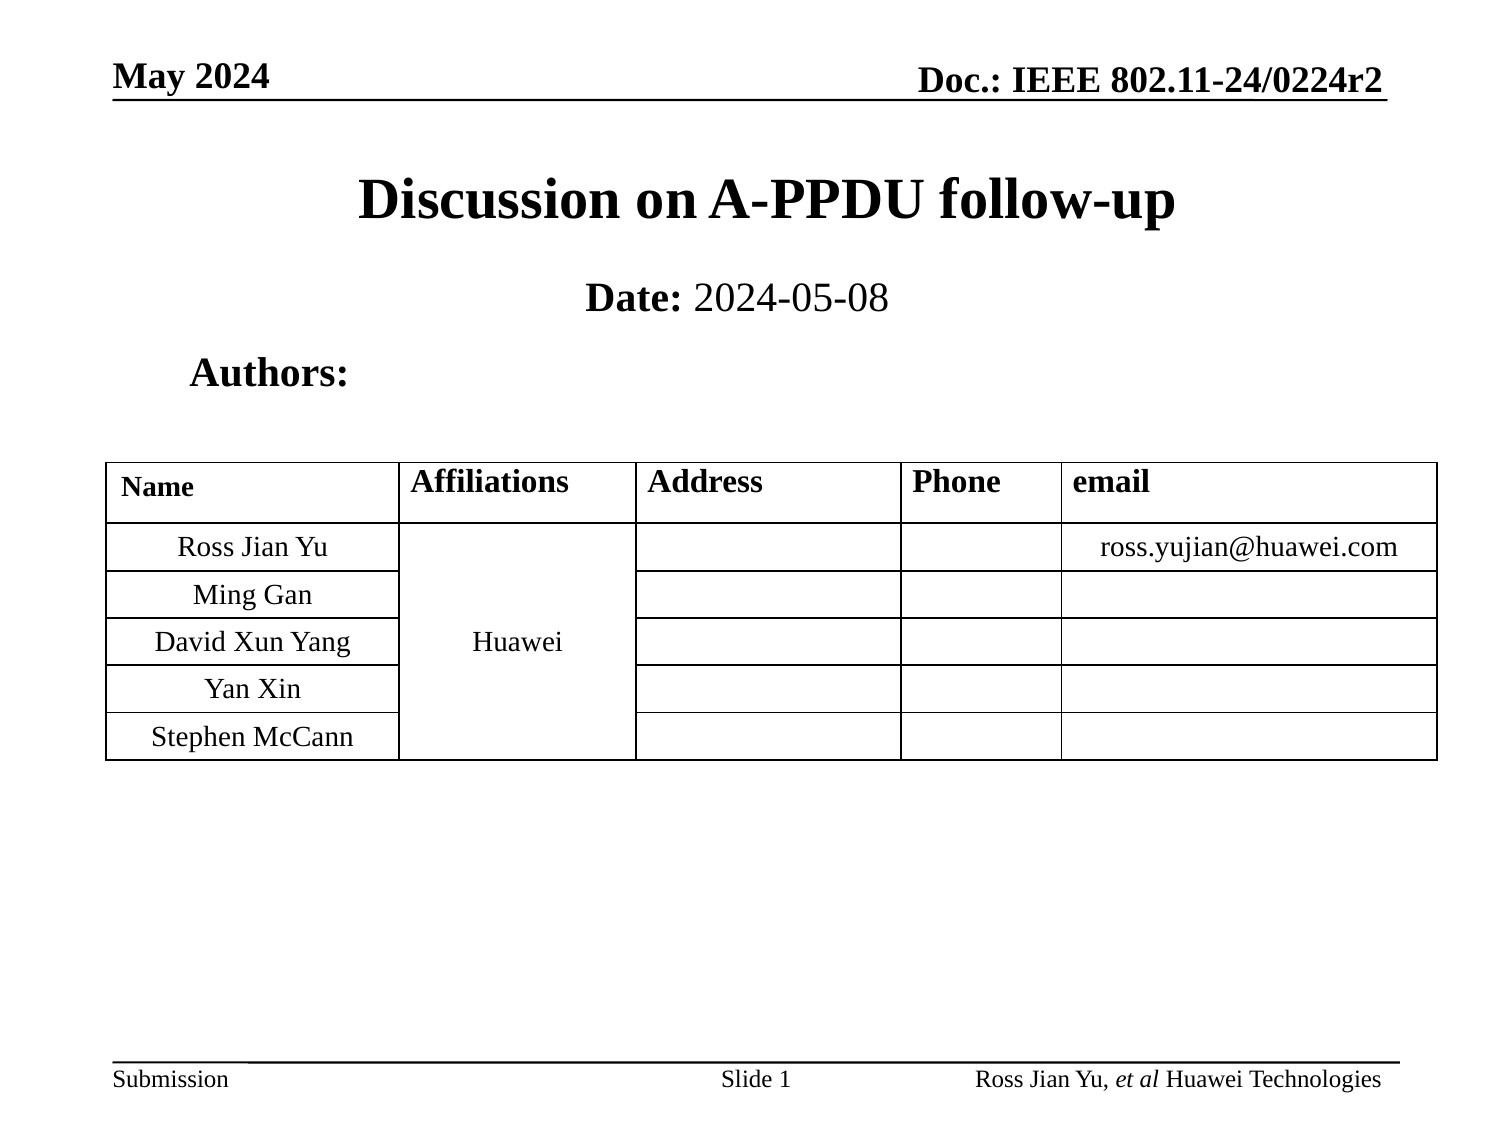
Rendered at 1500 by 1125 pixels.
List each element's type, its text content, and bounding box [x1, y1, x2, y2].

table_cell Stephen McCann [107, 713, 398, 759]
table_cell [902, 666, 1061, 712]
table_cell [1062, 572, 1436, 617]
table_cell Ross Jian Yu [107, 524, 398, 570]
table_cell [637, 572, 900, 617]
table_cell [1062, 619, 1436, 664]
table_cell Huawei [400, 524, 635, 759]
table_cell [637, 524, 900, 570]
table_header Name [107, 463, 398, 522]
table_cell David Xun Yang [107, 619, 398, 664]
table_cell Yan Xin [107, 666, 398, 712]
table_header Affiliations [400, 463, 635, 522]
text_box Authors: [174, 337, 412, 400]
list Date: 2024-05-08 [99, 262, 1376, 326]
title Discussion on A-PPDU follow-up [27, 124, 1500, 251]
table_header Phone [902, 463, 1061, 522]
table_cell [637, 619, 900, 664]
table_cell [902, 572, 1061, 617]
table_cell [1062, 666, 1436, 712]
table_cell [902, 619, 1061, 664]
table_header Address [637, 463, 900, 522]
table_cell [902, 713, 1061, 759]
table_cell [637, 713, 900, 759]
slide_number Slide 1 [712, 1061, 800, 1093]
table_cell [902, 524, 1061, 570]
table_cell [637, 666, 900, 712]
table_cell ross.yujian@huawei.com [1062, 524, 1436, 570]
table_cell Ming Gan [107, 572, 398, 617]
table_header email [1062, 463, 1436, 522]
table_cell [1062, 713, 1436, 759]
